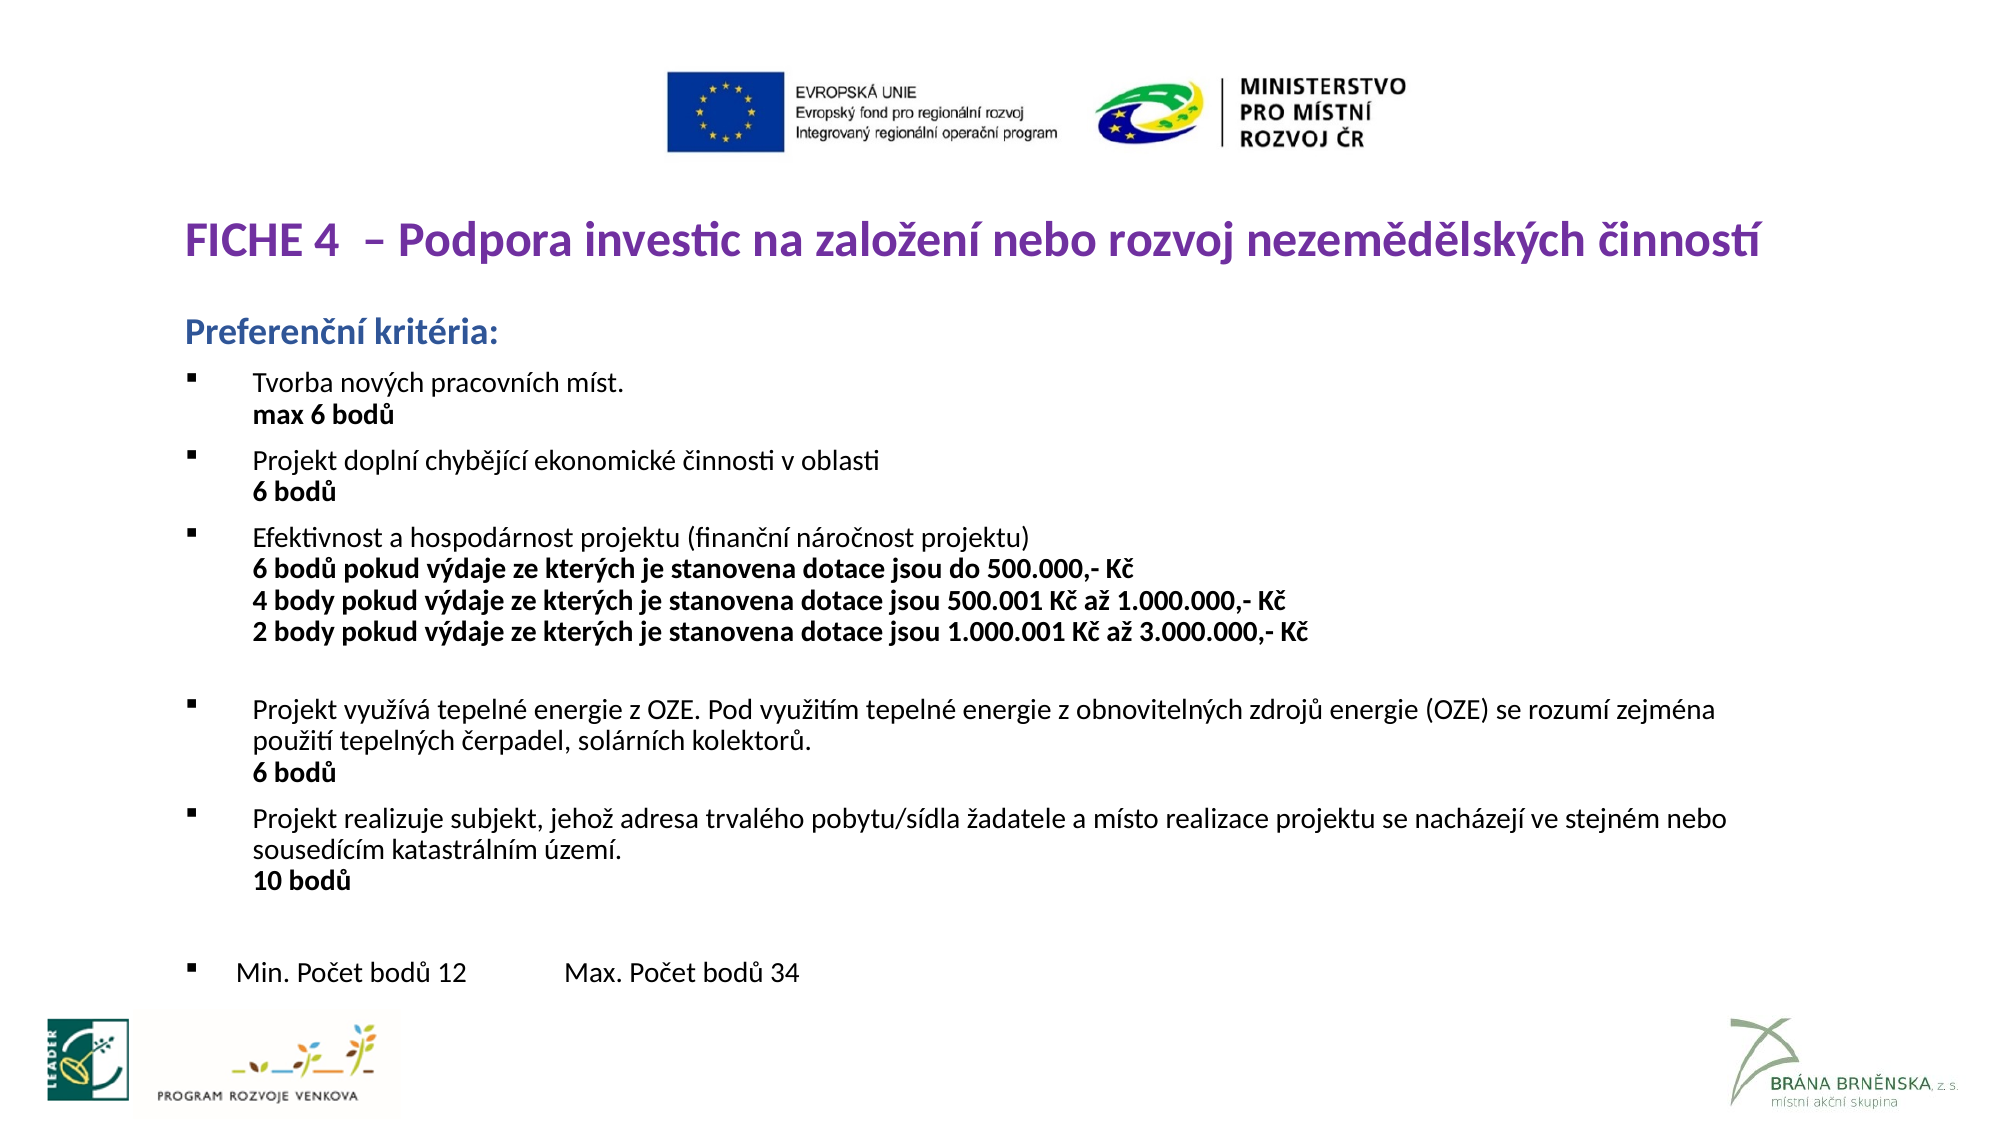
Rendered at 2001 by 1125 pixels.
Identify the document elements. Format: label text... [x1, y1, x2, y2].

title FICHE 4 – Podpora investic na založení nebo rozvoj nezemědělských činností [170, 192, 1830, 335]
picture [602, 0, 1458, 197]
subtitle Preferenční kritéria: Tvorba nových pracovních míst. max 6 bodů Projekt doplní chybějící ekonomické činnosti v oblasti 6 bodů Efektivnost a hospodárnost projektu (finanční náročnost projektu) 6 bodů pokud výdaje ze kterých je stanovena dotace jsou do 500.000,- Kč 4 body pokud výdaje ze kterých je stanovena dotace jsou 500.001 Kč až 1.000.000,- Kč 2 body pokud výdaje ze kterých je stanovena dotace jsou 1.000.001 Kč až 3.000.000,- Kč Projekt využívá tepelné energie z OZE. Pod využitím tepelné energie z obnovitelných zdrojů energie (OZE) se rozumí zejména použití tepelných čerpadel, solárních kolektorů. 6 bodů Projekt realizuje subjekt, jehož adresa trvalého pobytu/sídla žadatele a místo realizace projektu se nacházejí ve stejném nebo sousedícím katastrálním území. 10 bodů Min. Počet bodů 12 Max. Počet bodů 34 [170, 304, 1793, 1003]
picture [1727, 1015, 1971, 1113]
picture [29, 1002, 426, 1125]
